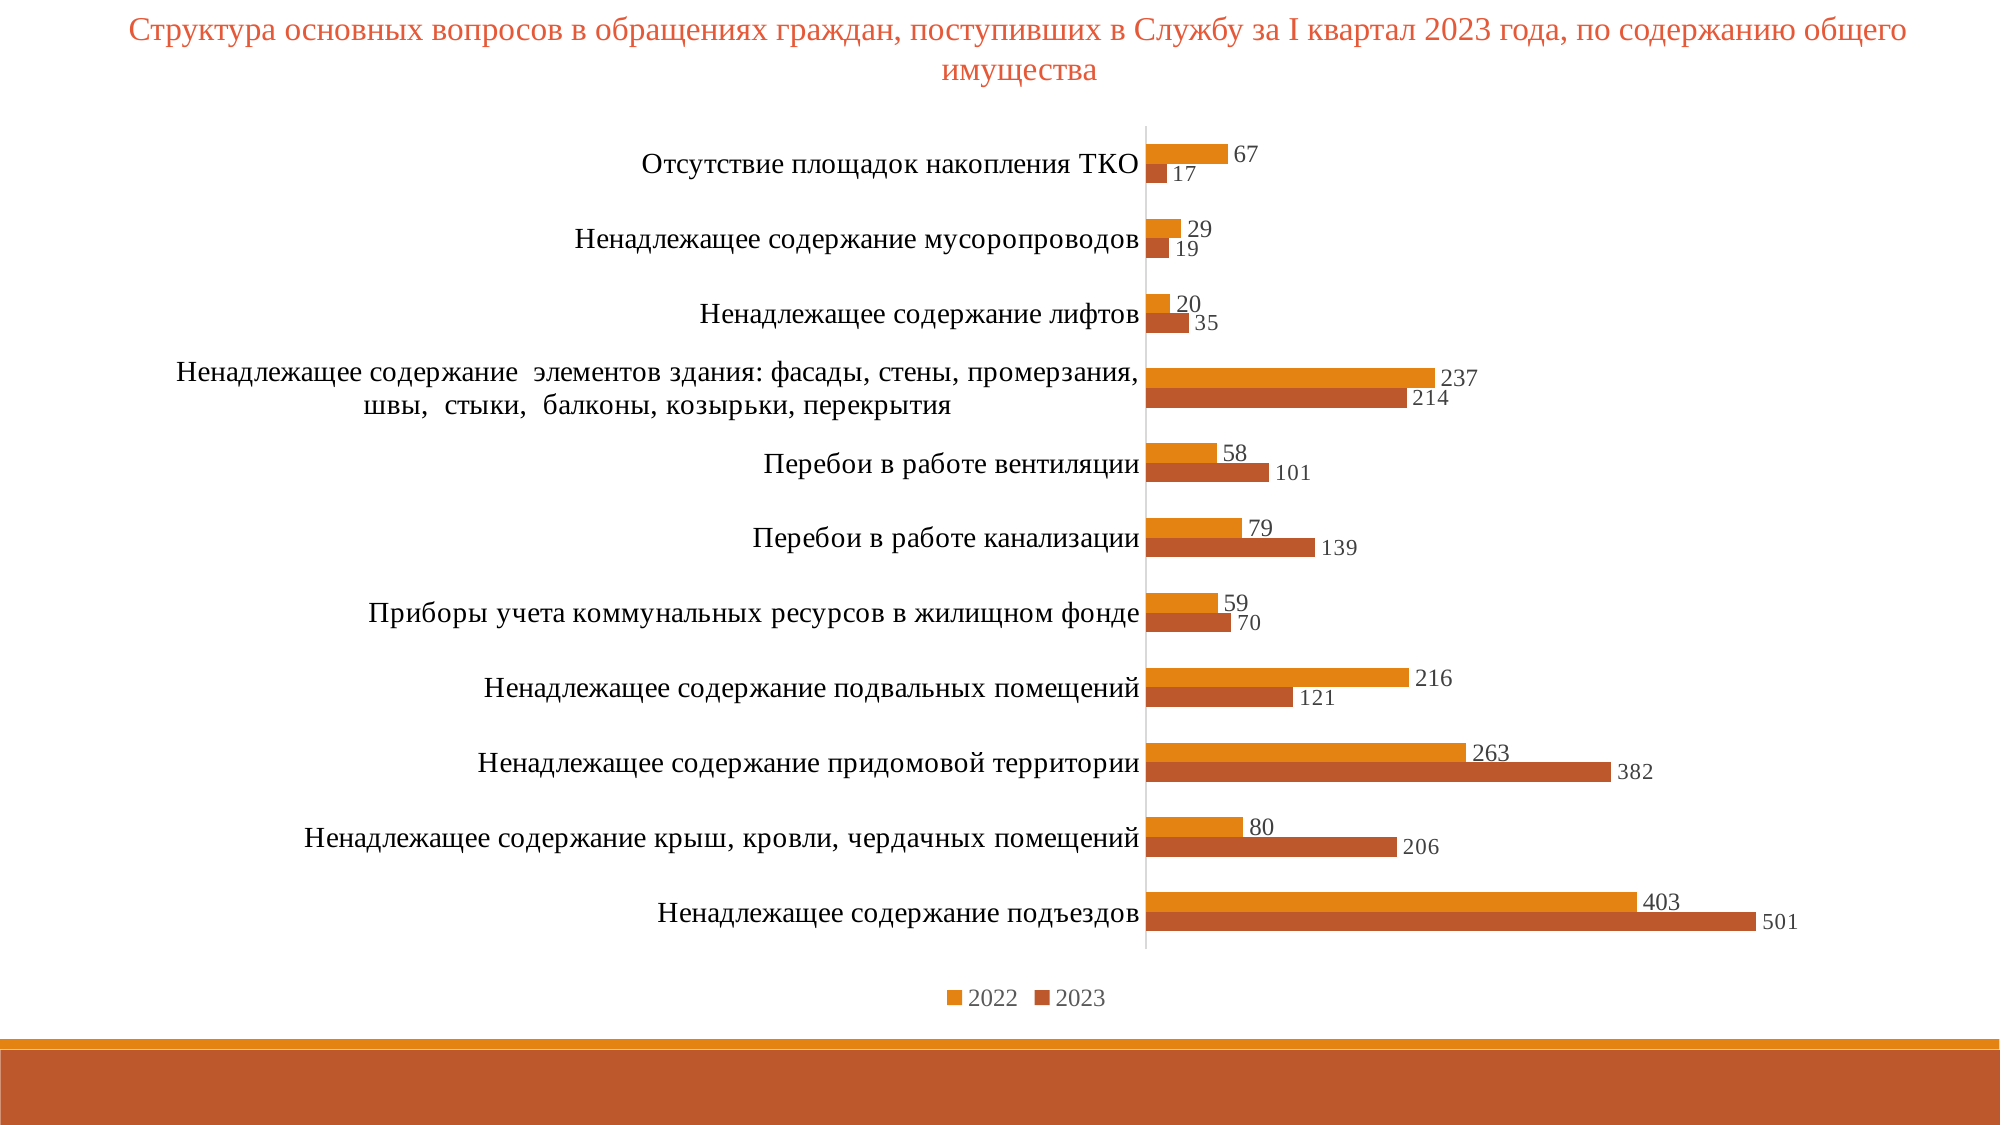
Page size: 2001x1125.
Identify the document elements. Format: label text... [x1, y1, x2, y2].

chart [140, 107, 1913, 1018]
text_box Структура основных вопросов в обращениях граждан, поступивших в Службу за I квартал 2023 года, по содержанию общего имущества [76, 0, 1963, 95]
